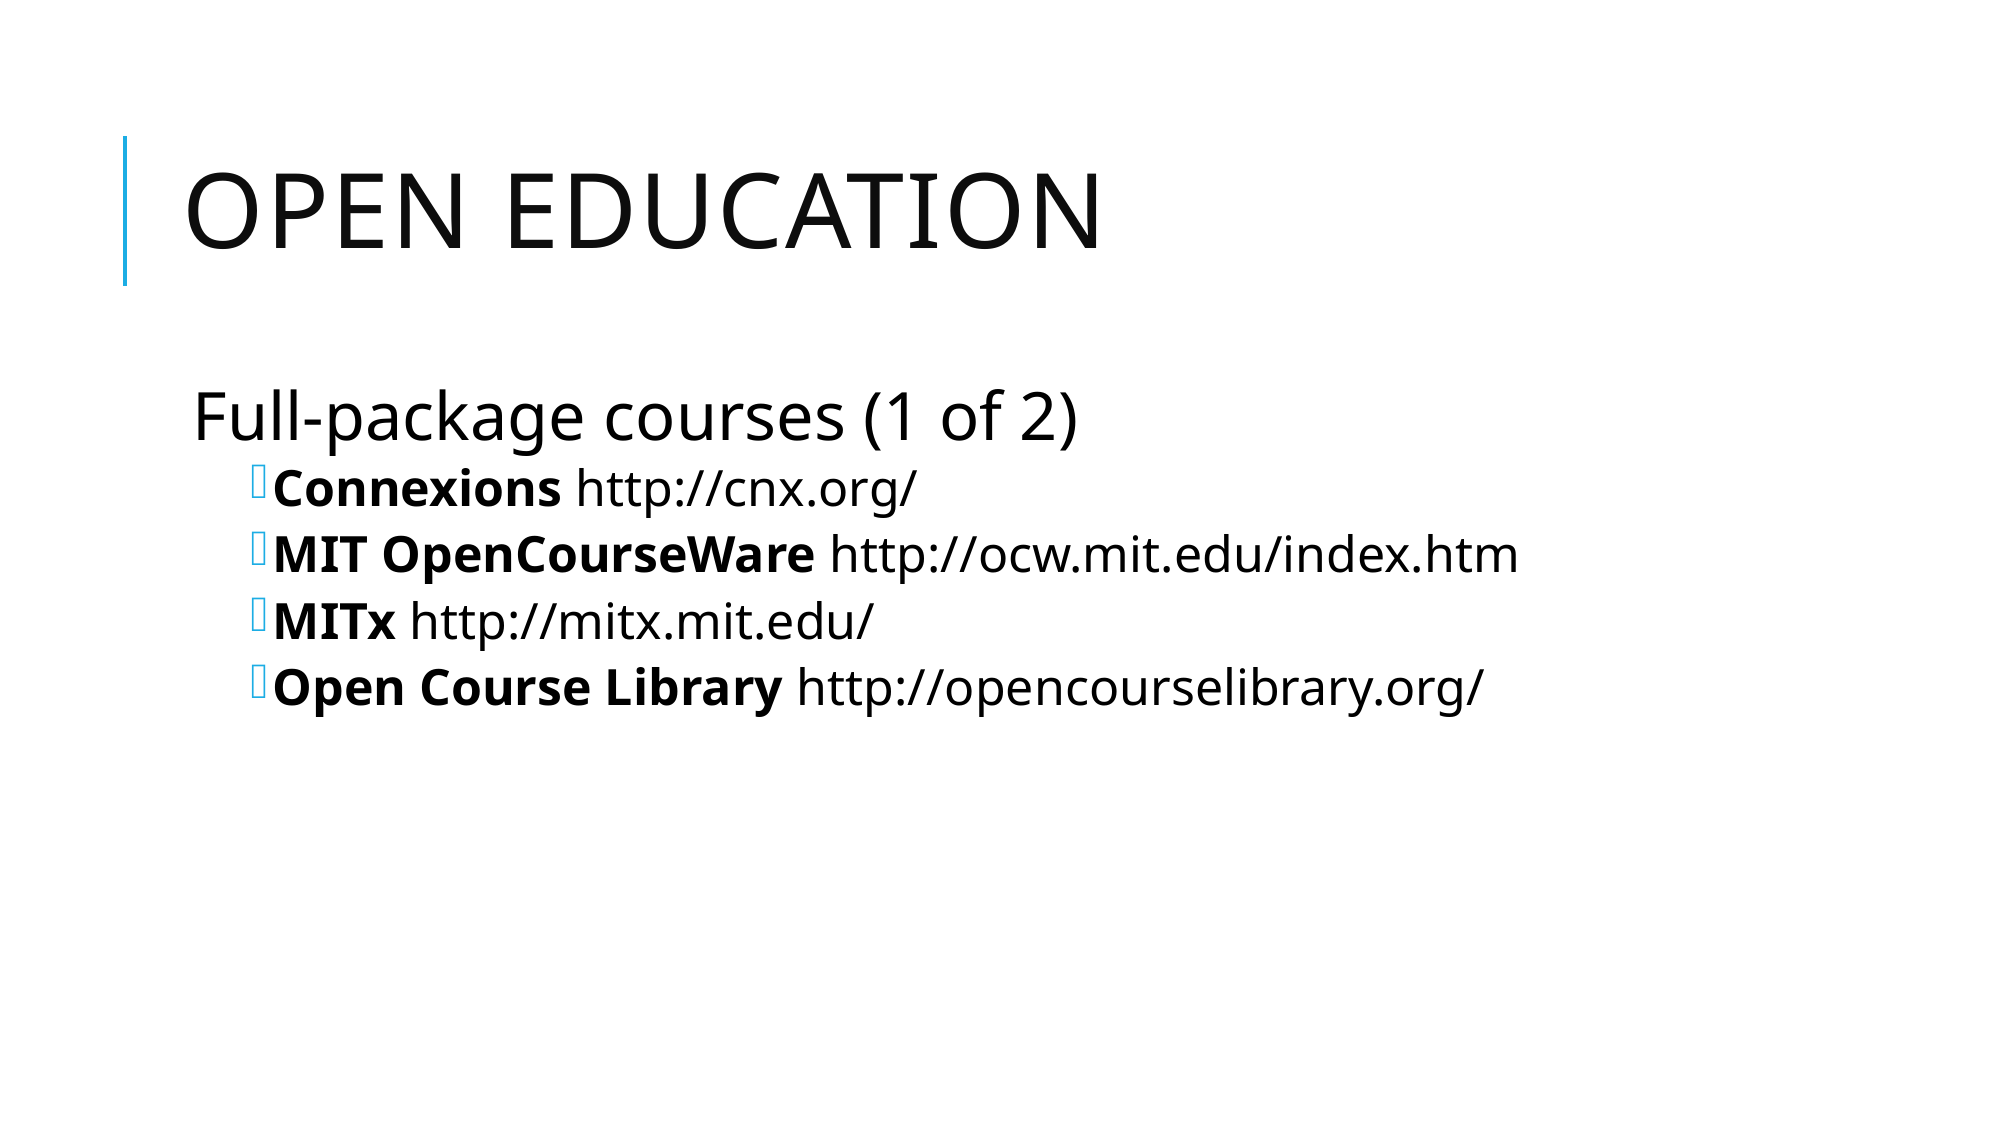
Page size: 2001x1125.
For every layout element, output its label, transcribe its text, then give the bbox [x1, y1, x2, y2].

title Open Education [168, 96, 1763, 342]
list Full-package courses (1 of 2) Connexions http://cnx.org/ MIT OpenCourseWare http://ocw.mit.edu/index.htm MITx http://mitx.mit.edu/ Open Course Library http://opencourselibrary.org/ [168, 375, 1763, 1035]
